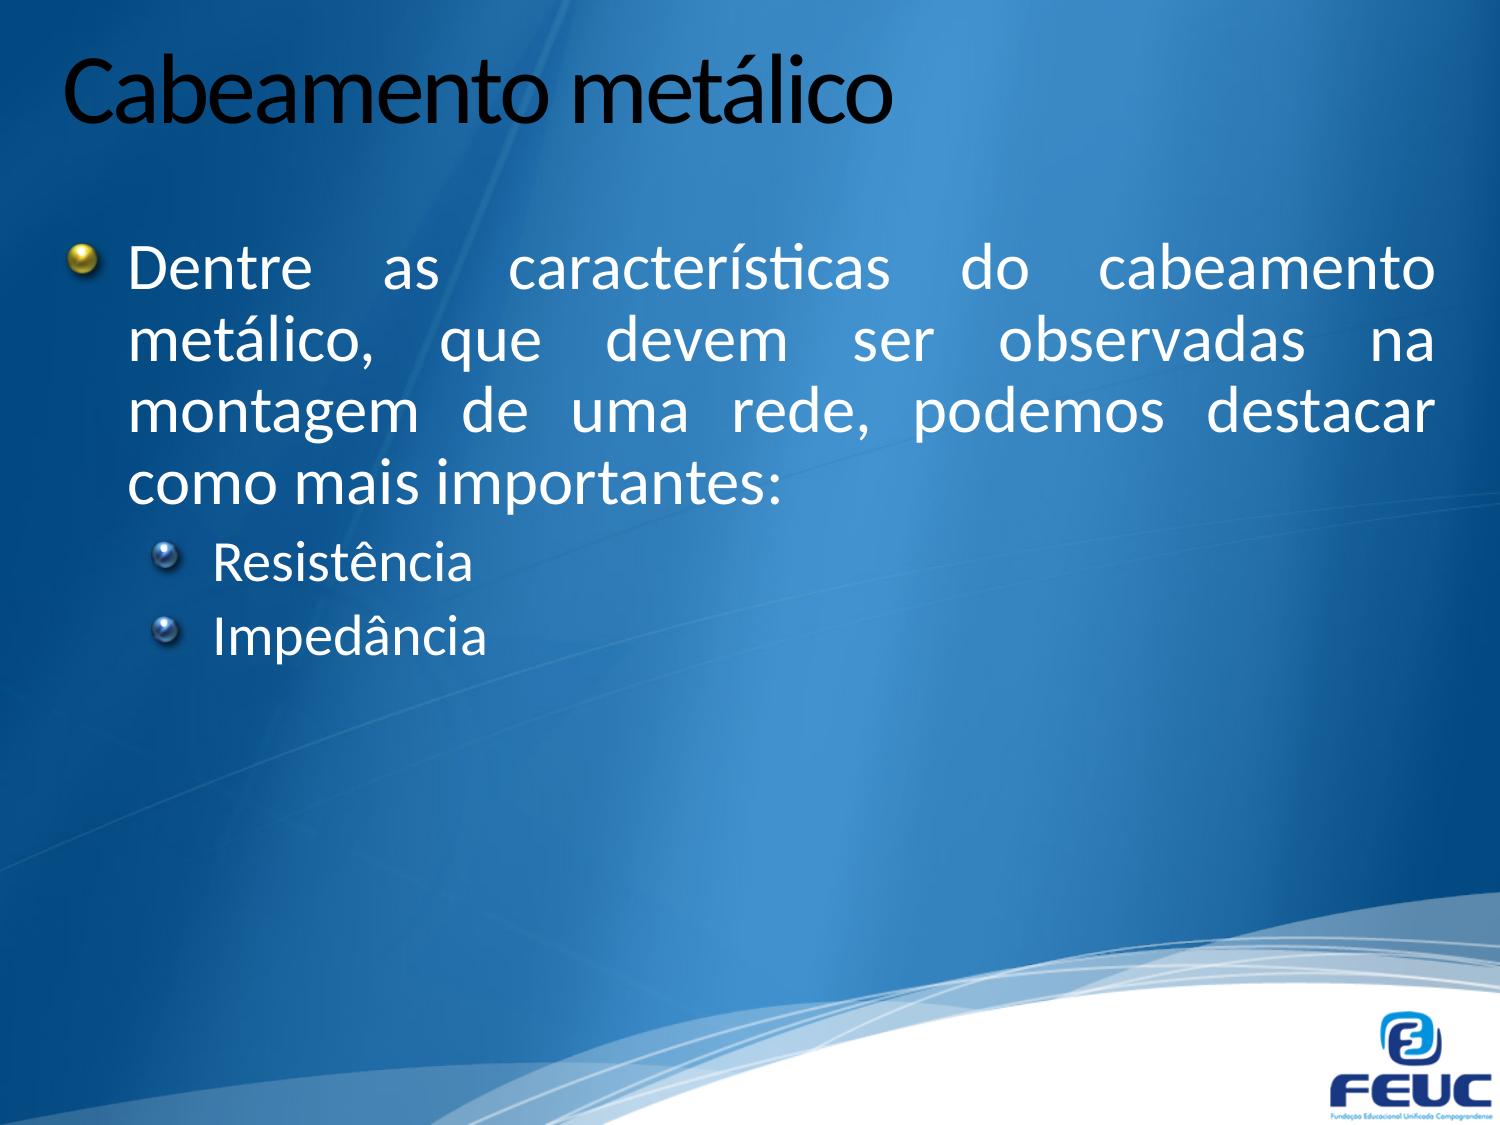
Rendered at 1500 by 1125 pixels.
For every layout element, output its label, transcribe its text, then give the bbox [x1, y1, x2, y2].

title Cabeamento metálico [62, 37, 1438, 147]
list Dentre as características do cabeamento metálico, que devem ser observadas na montagem de uma rede, podemos destacar como mais importantes: Resistência Impedância [62, 231, 1438, 678]
picture [0, 0, 1500, 1125]
